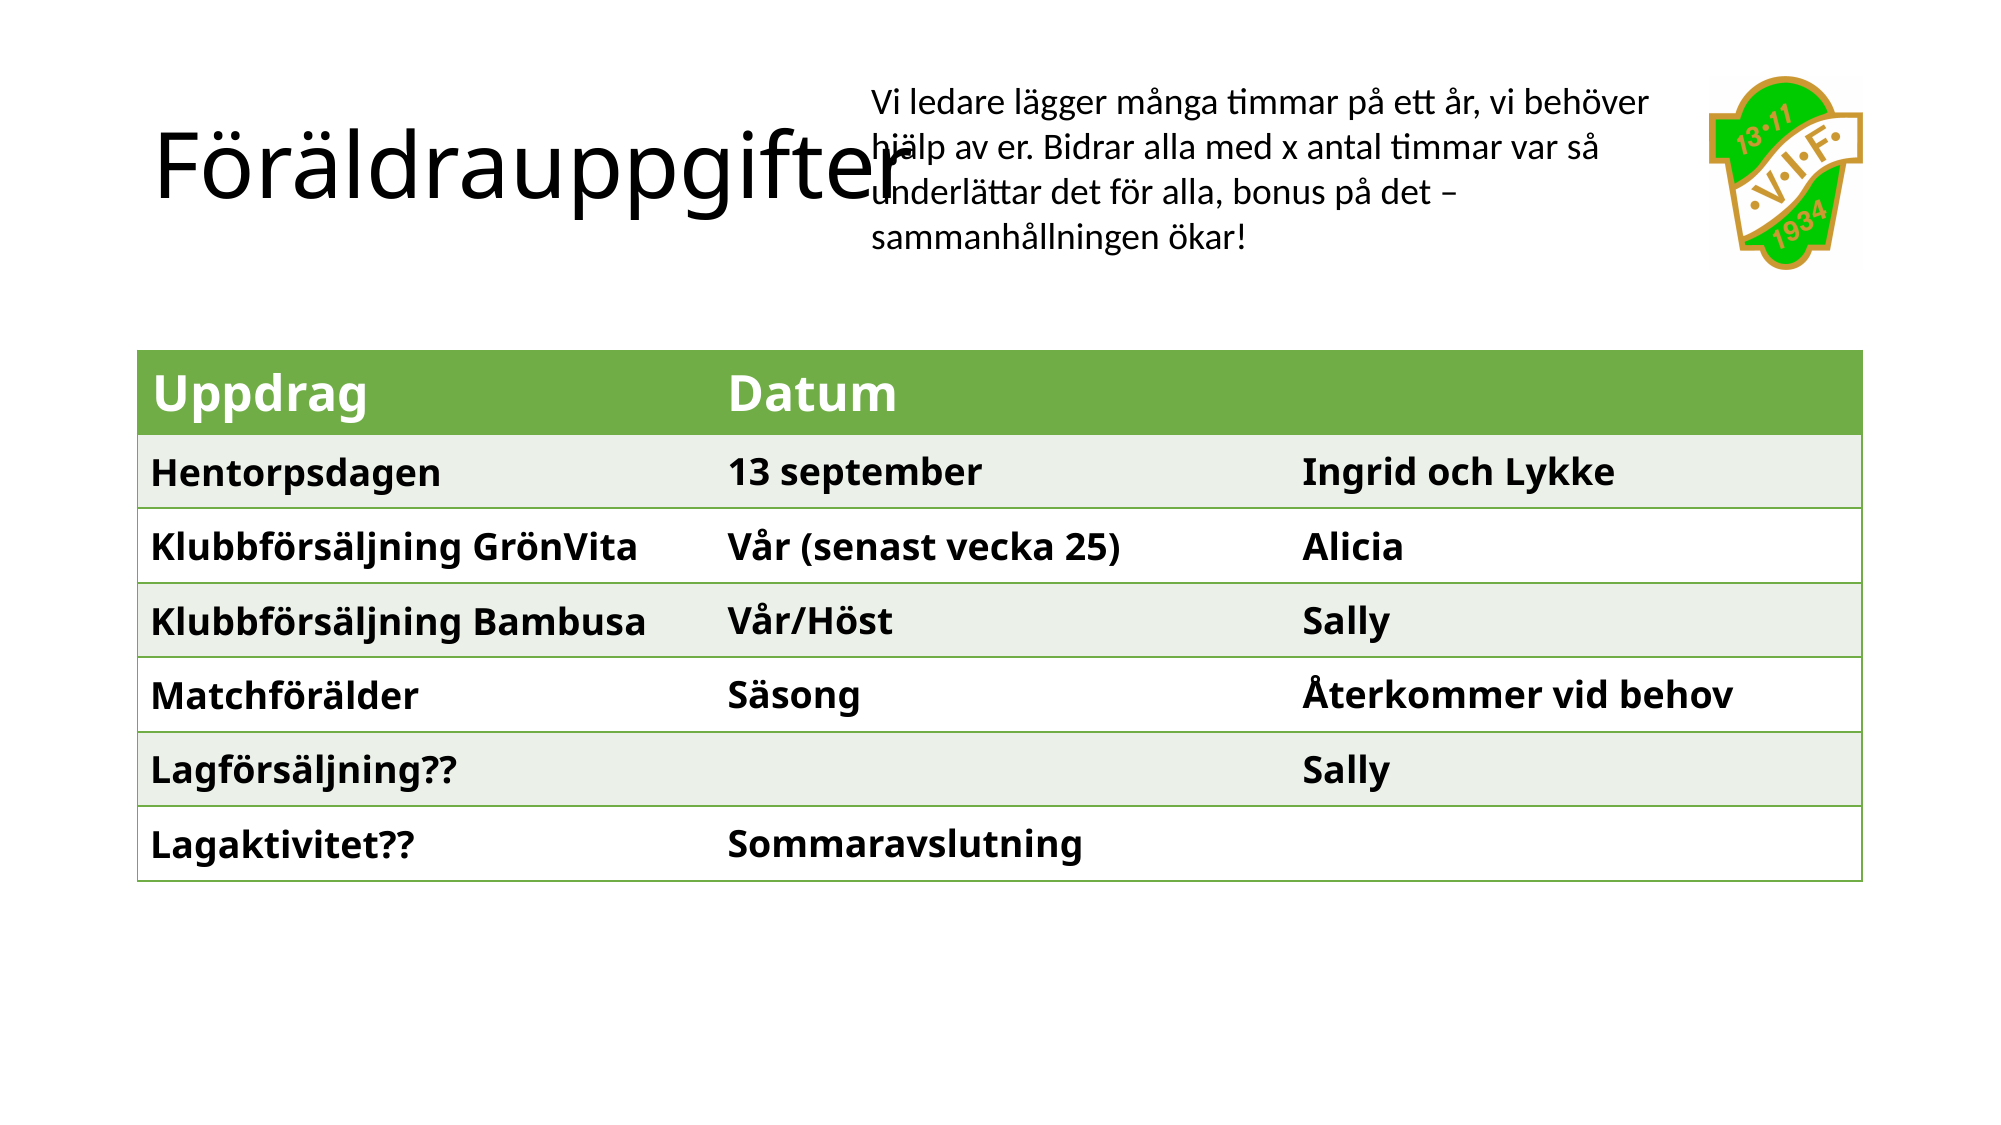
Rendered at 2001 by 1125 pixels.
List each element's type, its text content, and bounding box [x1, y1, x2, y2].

table_cell Säsong [712, 658, 1287, 731]
table_cell Vår/Höst [712, 584, 1287, 656]
table_cell Vår (senast vecka 25) [712, 509, 1287, 582]
table_cell [1287, 807, 1861, 880]
table_cell 13 september [712, 435, 1287, 507]
text_box Vi ledare lägger många timmar på ett år, vi behöver hjälp av er. Bidrar alla med x antal timmar var så underlättar det för alla, bonus på det – sammanhållningen ökar! [855, 70, 1731, 266]
table_cell Alicia [1287, 509, 1861, 582]
table_cell Återkommer vid behov [1287, 658, 1861, 731]
table_cell [712, 733, 1287, 805]
table_cell Sally [1287, 733, 1861, 805]
table_cell Lagförsäljning?? [138, 733, 712, 805]
table_cell Ingrid och Lykke [1287, 435, 1861, 507]
table_header [1287, 351, 1861, 433]
table_cell Sally [1287, 584, 1861, 656]
table_cell Lagaktivitet?? [138, 807, 712, 880]
table_cell Klubbförsäljning Bambusa [138, 584, 712, 656]
table_cell Matchförälder [138, 658, 712, 731]
table_cell Klubbförsäljning GrönVita [138, 509, 712, 582]
table_cell Sommaravslutning [712, 807, 1287, 880]
table_cell Hentorpsdagen [138, 435, 712, 507]
title Föräldrauppgifter [137, 59, 1863, 278]
table_header Datum [712, 351, 1287, 433]
table_header Uppdrag [138, 351, 712, 433]
